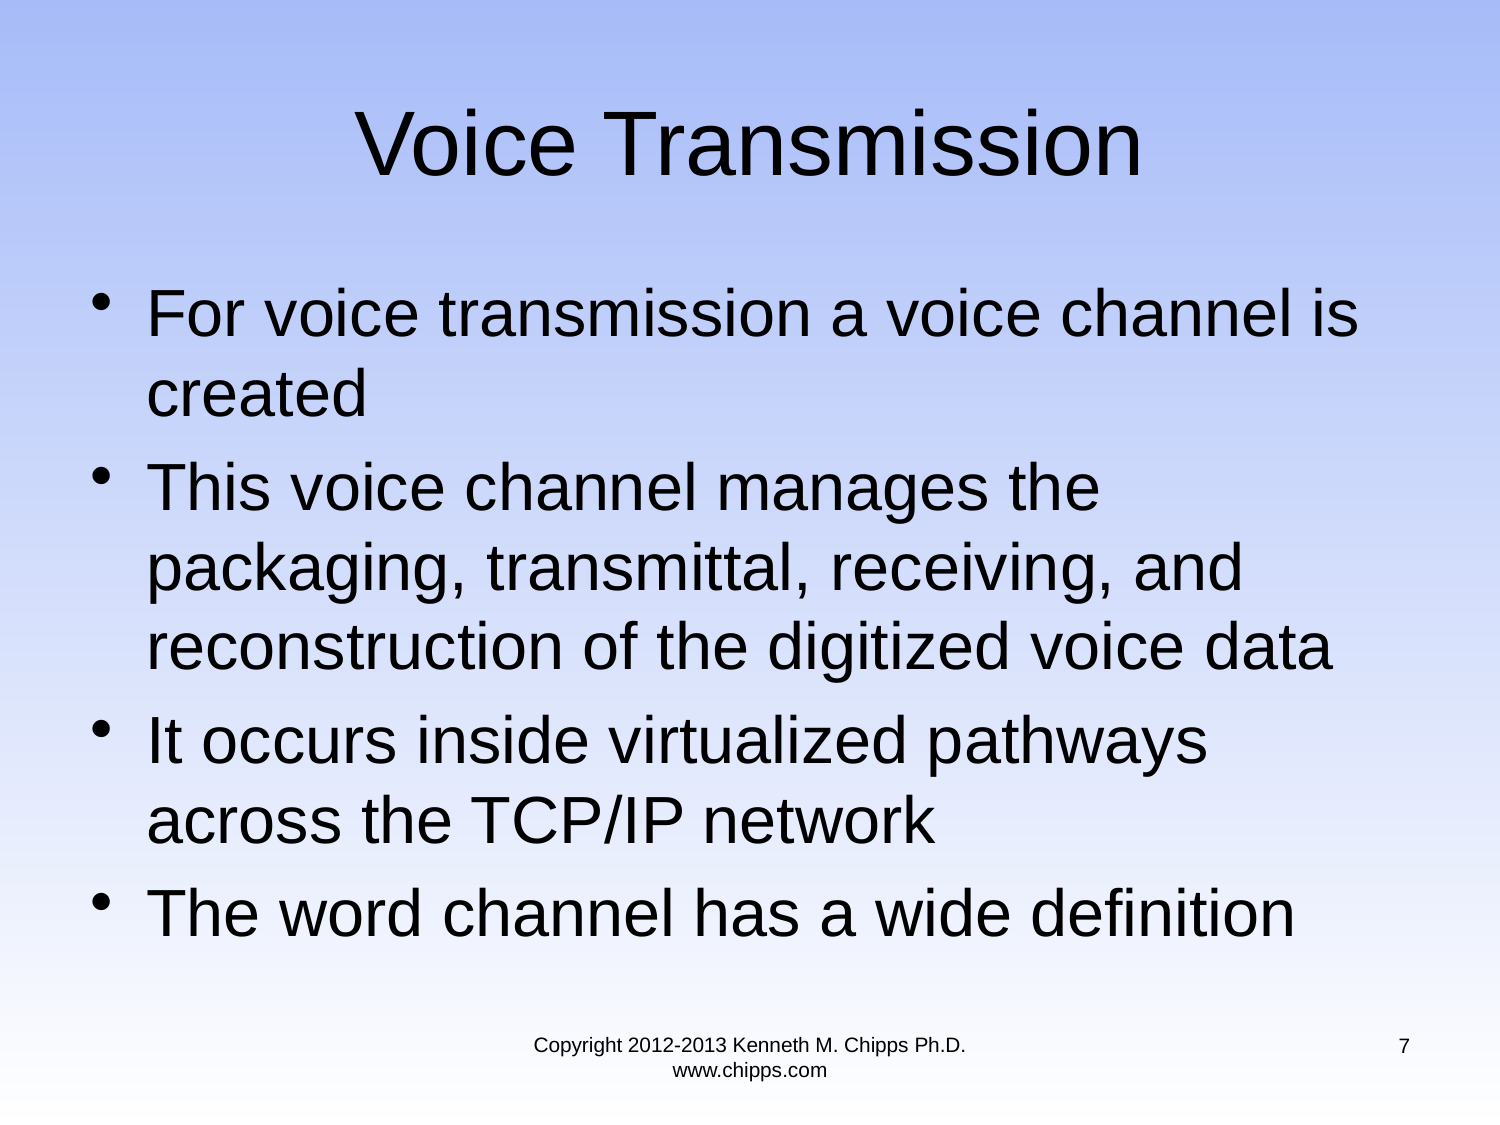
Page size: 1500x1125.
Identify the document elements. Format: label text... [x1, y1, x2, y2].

list For voice transmission a voice channel is created This voice channel manages the packaging, transmittal, receiving, and reconstruction of the digitized voice data It occurs inside virtualized pathways across the TCP/IP network The word channel has a wide definition [75, 262, 1425, 1005]
slide_number 7 [1074, 1024, 1426, 1104]
title Voice Transmission [75, 45, 1425, 233]
footer Copyright 2012-2013 Kenneth M. Chipps Ph.D. www.chipps.com [449, 1024, 1051, 1103]
